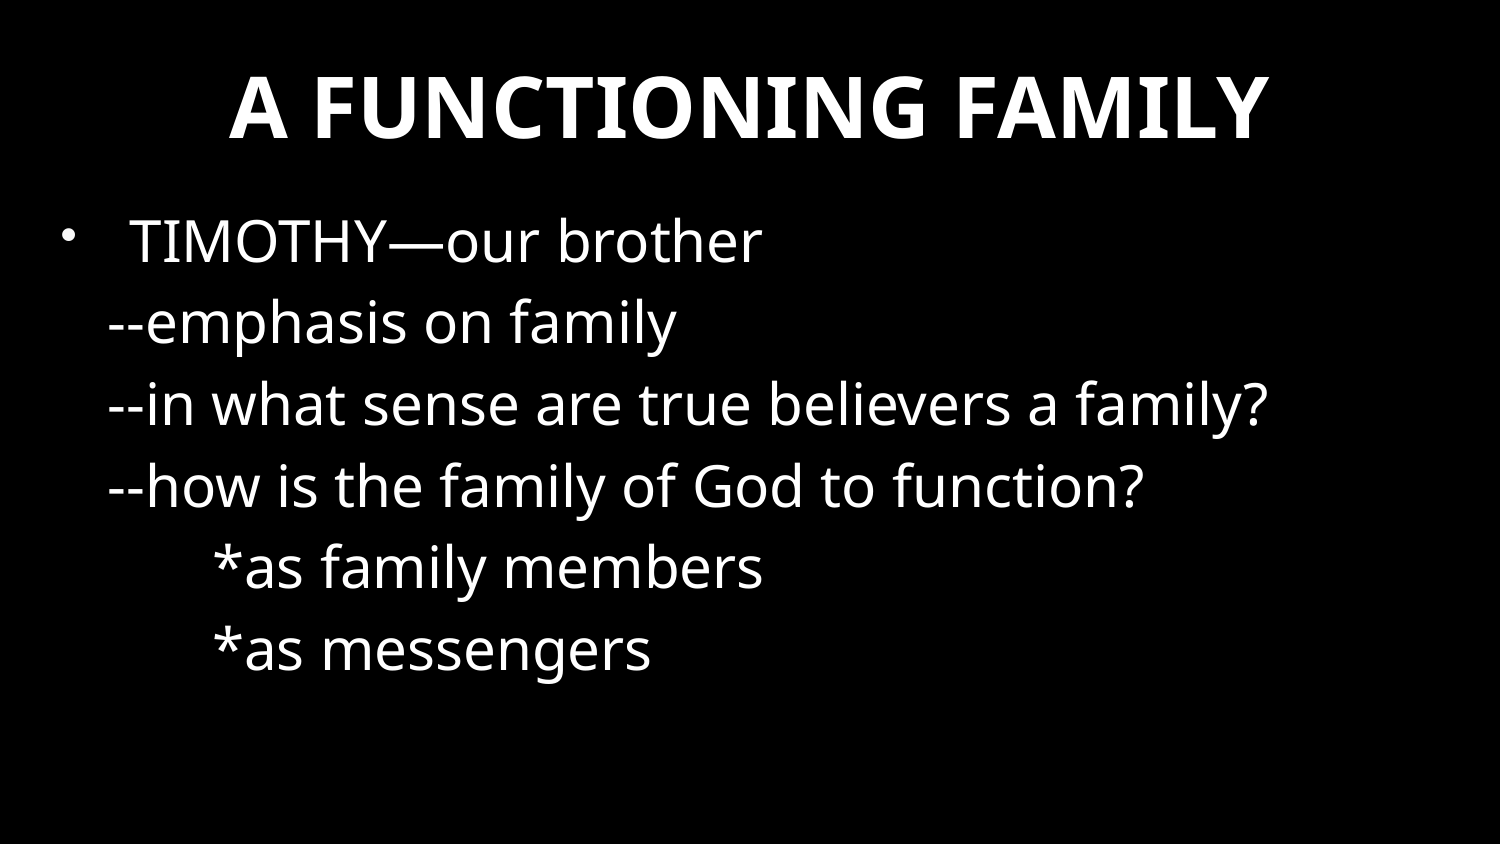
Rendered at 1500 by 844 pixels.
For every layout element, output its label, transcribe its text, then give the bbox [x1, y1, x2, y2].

title A FUNCTIONING FAMILY [75, 33, 1425, 175]
list TIMOTHY—our brother --emphasis on family --in what sense are true believers a family? --how is the family of God to function? *as family members *as messengers [24, 196, 1488, 777]
